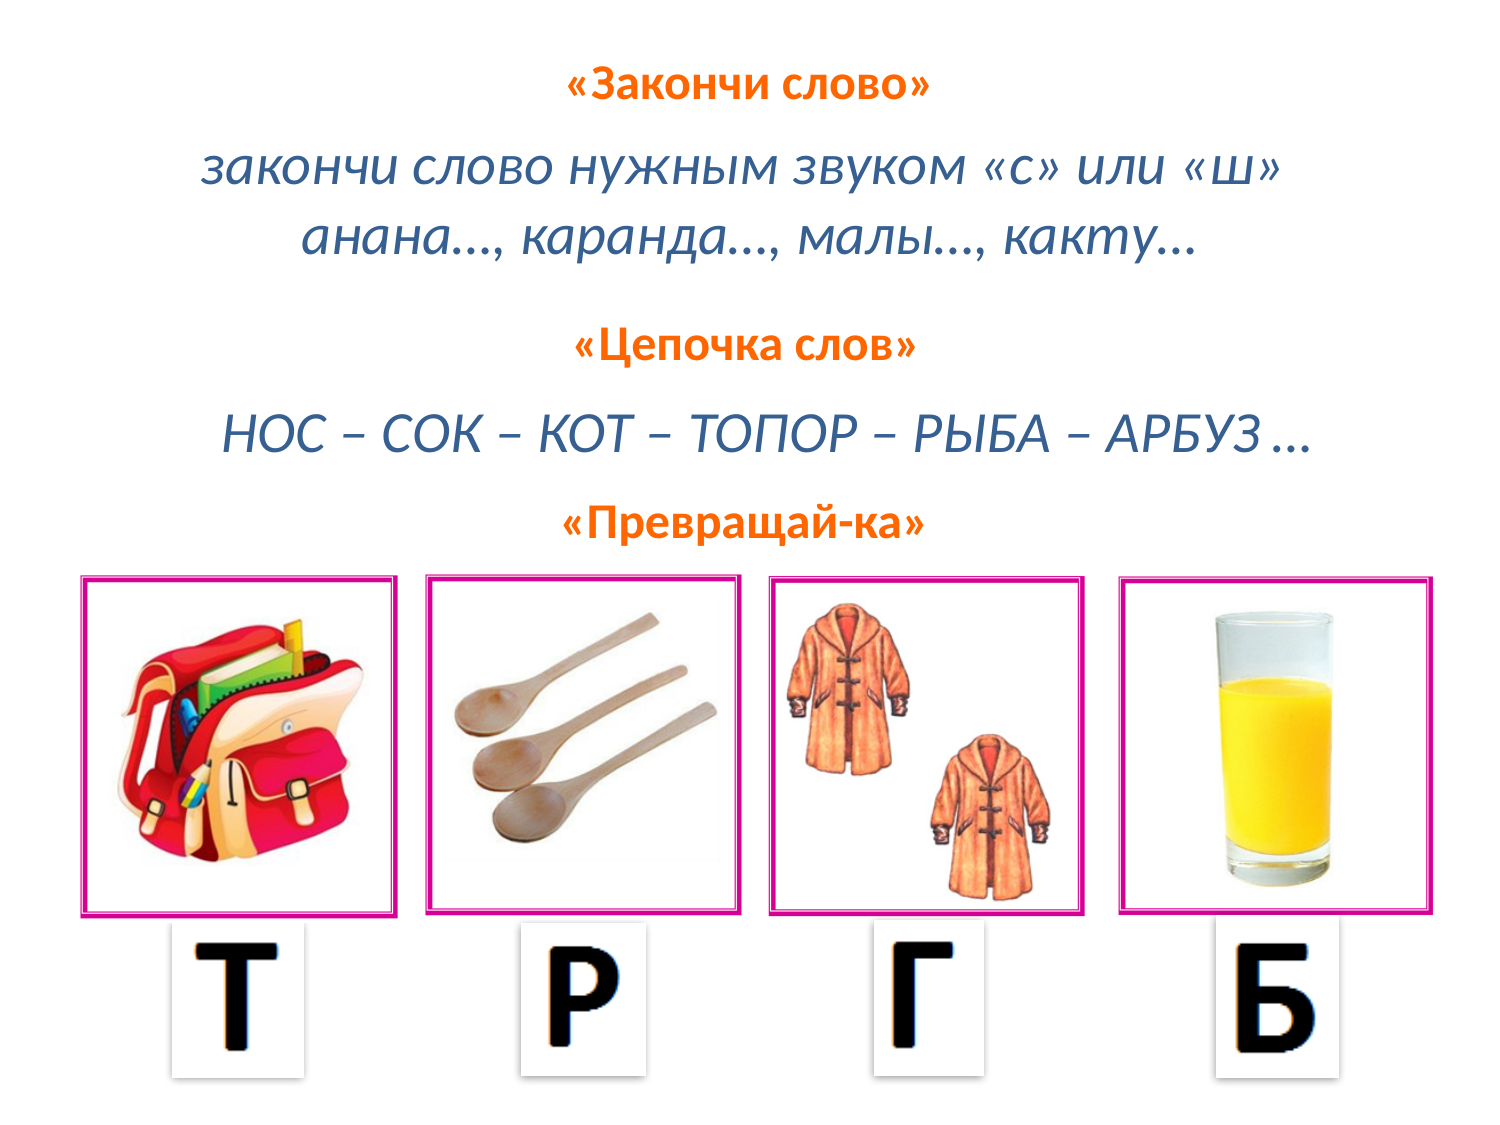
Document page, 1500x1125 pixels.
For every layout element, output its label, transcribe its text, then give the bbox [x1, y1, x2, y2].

text_box НОС – СОК – КОТ – ТОПОР – РЫБА – АРБУЗ … [76, 387, 1459, 472]
picture [76, 572, 401, 924]
text_box закончи слово нужным звуком «с» или «ш» анана…, каранда…, малы…, какту… [58, 118, 1441, 274]
text_box «Цепочка слов» [0, 302, 1497, 378]
picture [1230, 929, 1325, 1064]
picture [762, 566, 1095, 924]
text_box «Закончи слово» [0, 42, 1500, 118]
picture [421, 569, 745, 921]
text_box «Превращай-ка» [0, 480, 1495, 556]
picture [186, 934, 290, 1064]
picture [1113, 572, 1441, 924]
picture [888, 934, 970, 1062]
picture [535, 937, 632, 1062]
